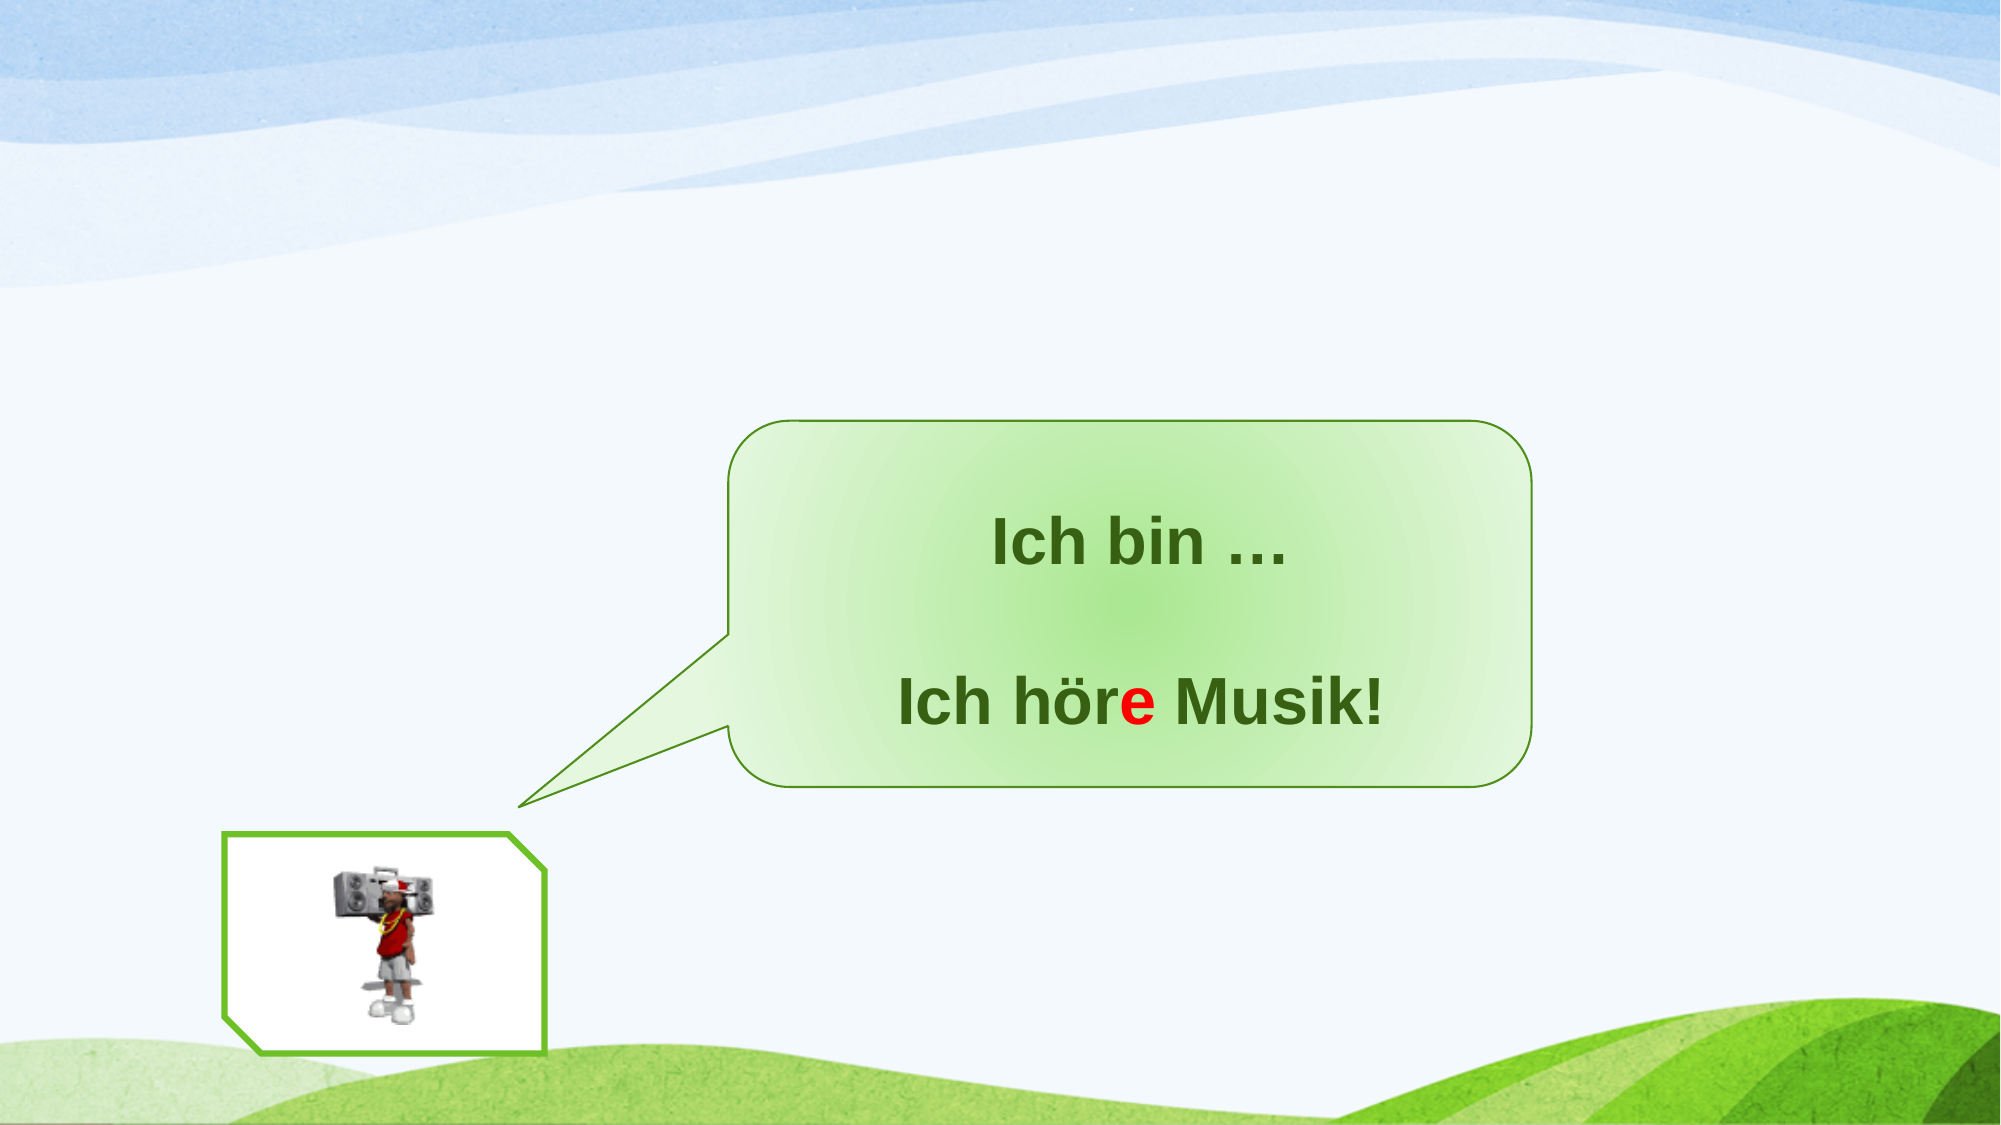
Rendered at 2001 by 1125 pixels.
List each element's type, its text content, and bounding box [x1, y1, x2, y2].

text_box [223, 833, 546, 1055]
text_box Ich bin … Ich höre Musik! [846, 490, 1437, 745]
text_box [517, 419, 1533, 809]
picture [0, 0, 2001, 1125]
